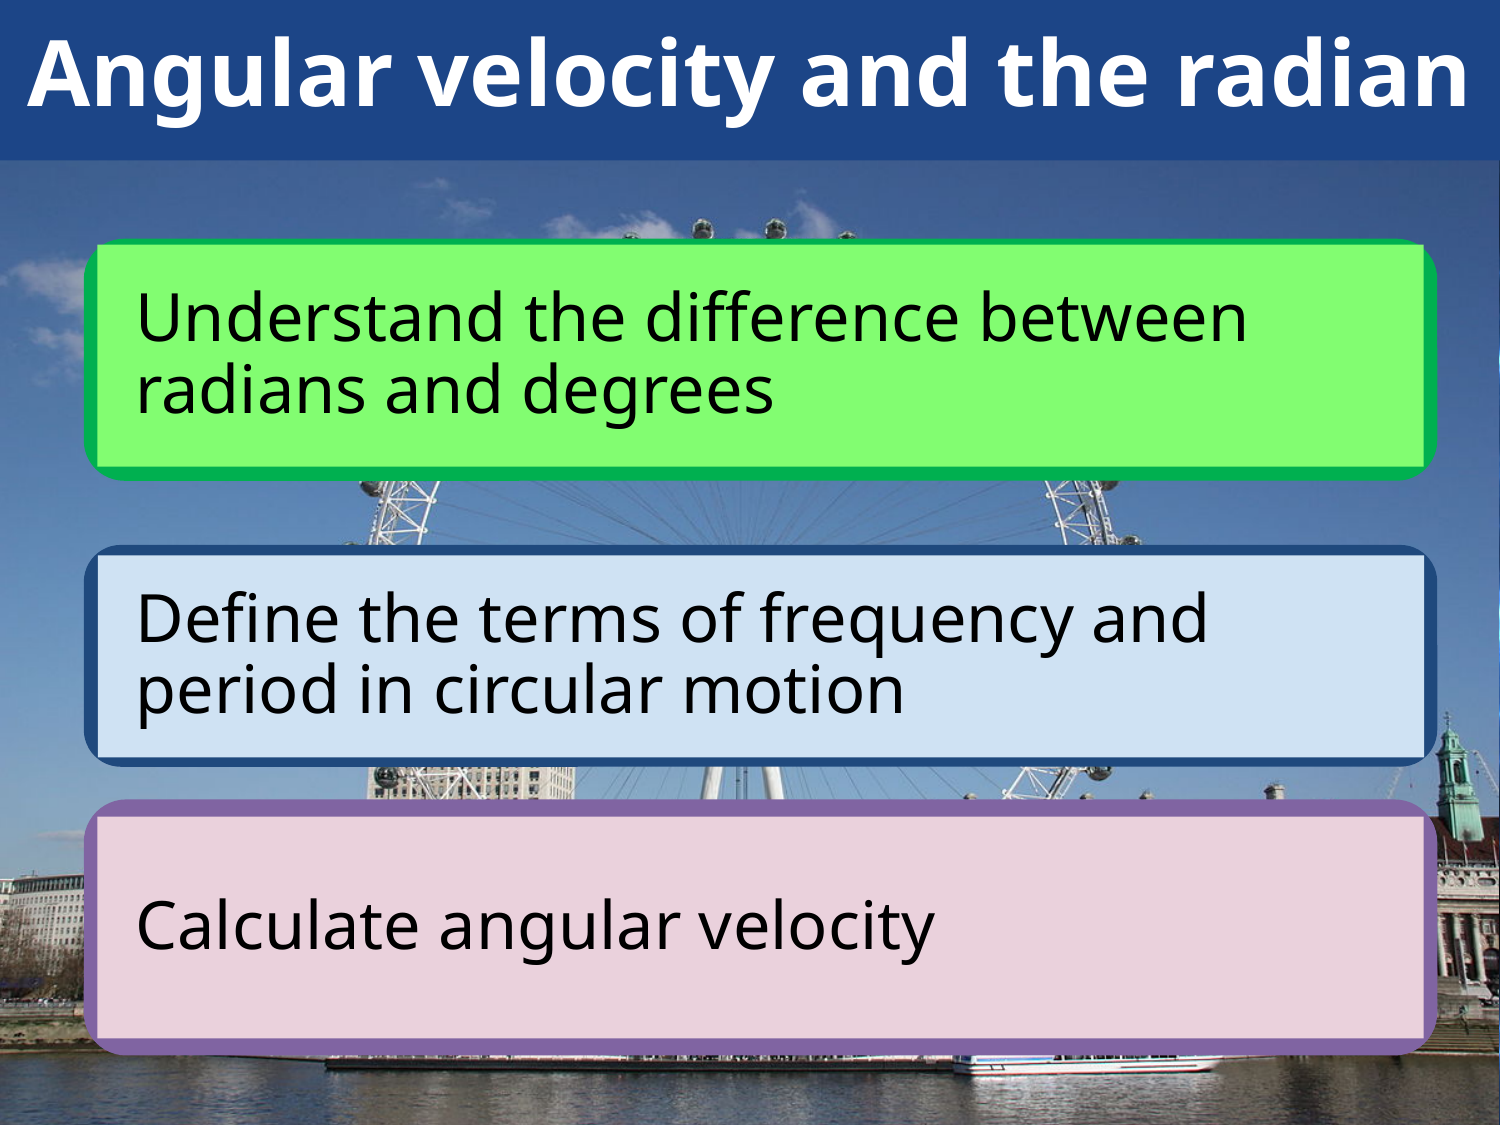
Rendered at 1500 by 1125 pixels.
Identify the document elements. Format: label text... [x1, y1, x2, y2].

picture [0, 127, 1500, 1125]
title Angular velocity and the radian [0, 0, 1500, 129]
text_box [83, 238, 1438, 1056]
